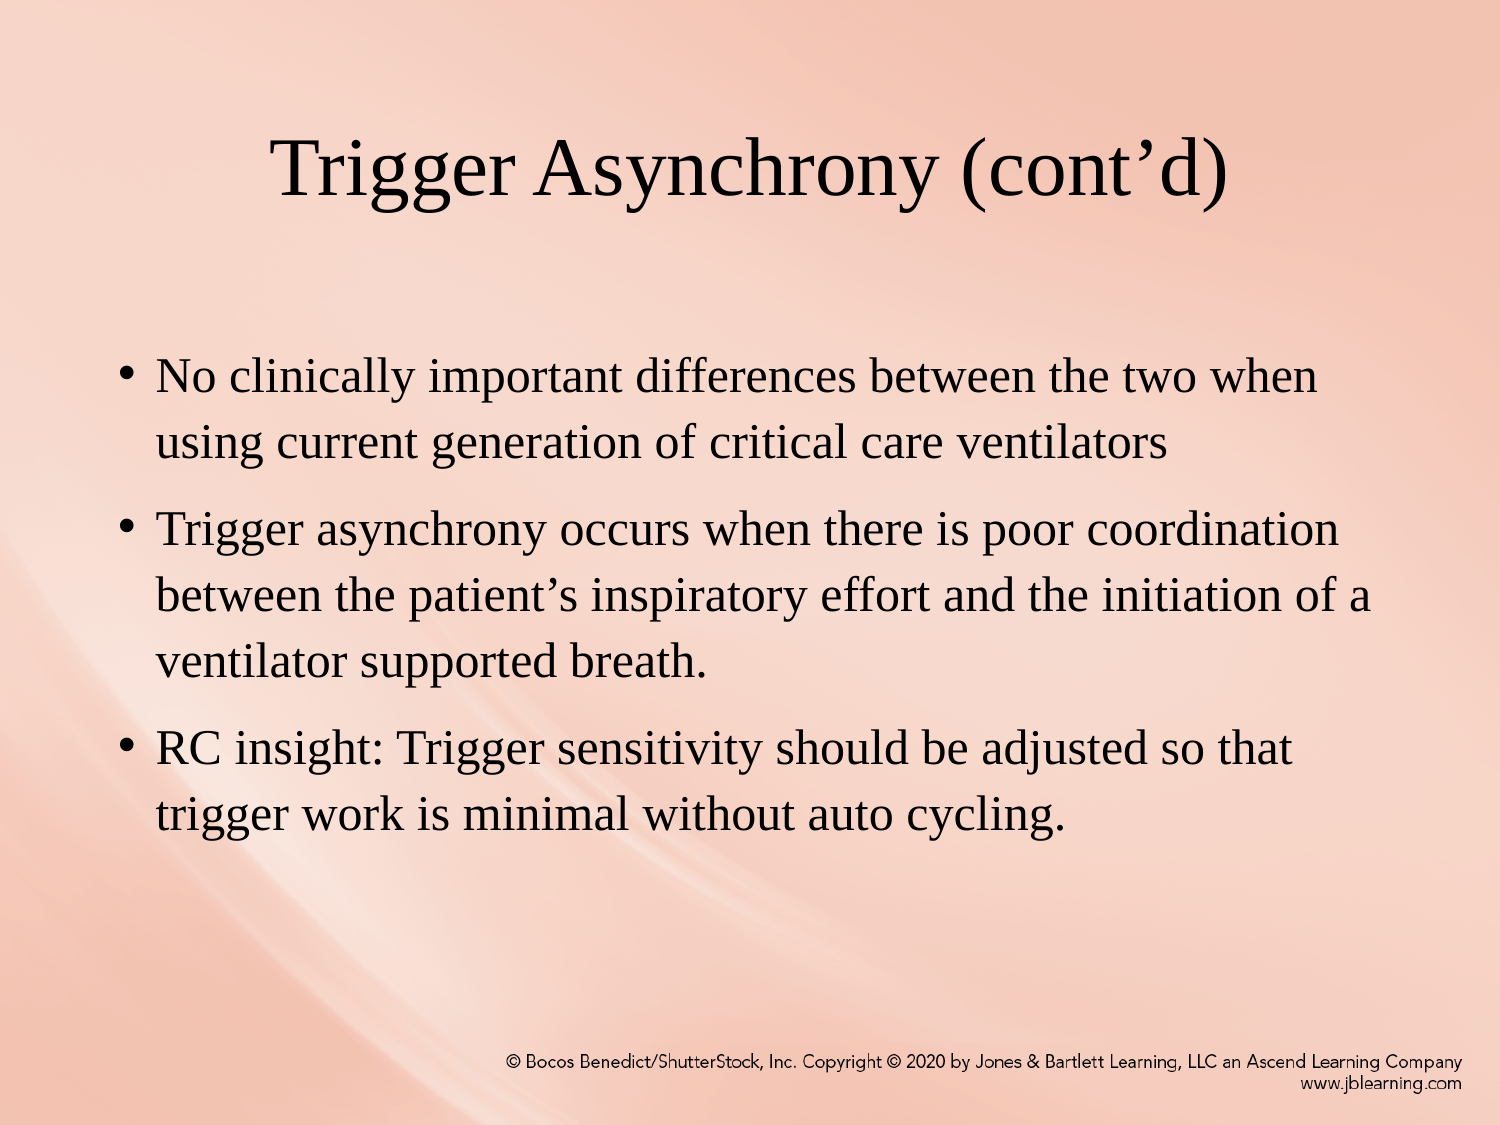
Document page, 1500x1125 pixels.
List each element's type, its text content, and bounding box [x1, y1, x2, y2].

picture [0, 0, 1500, 1125]
title Trigger Asynchrony (cont’d) [103, 59, 1397, 278]
list No clinically important differences between the two when using current generation of critical care ventilators Trigger asynchrony occurs when there is poor coordination between the patient’s inspiratory effort and the initiation of a ventilator supported breath. RC insight: Trigger sensitivity should be adjusted so that trigger work is minimal without auto cycling. [103, 329, 1397, 963]
